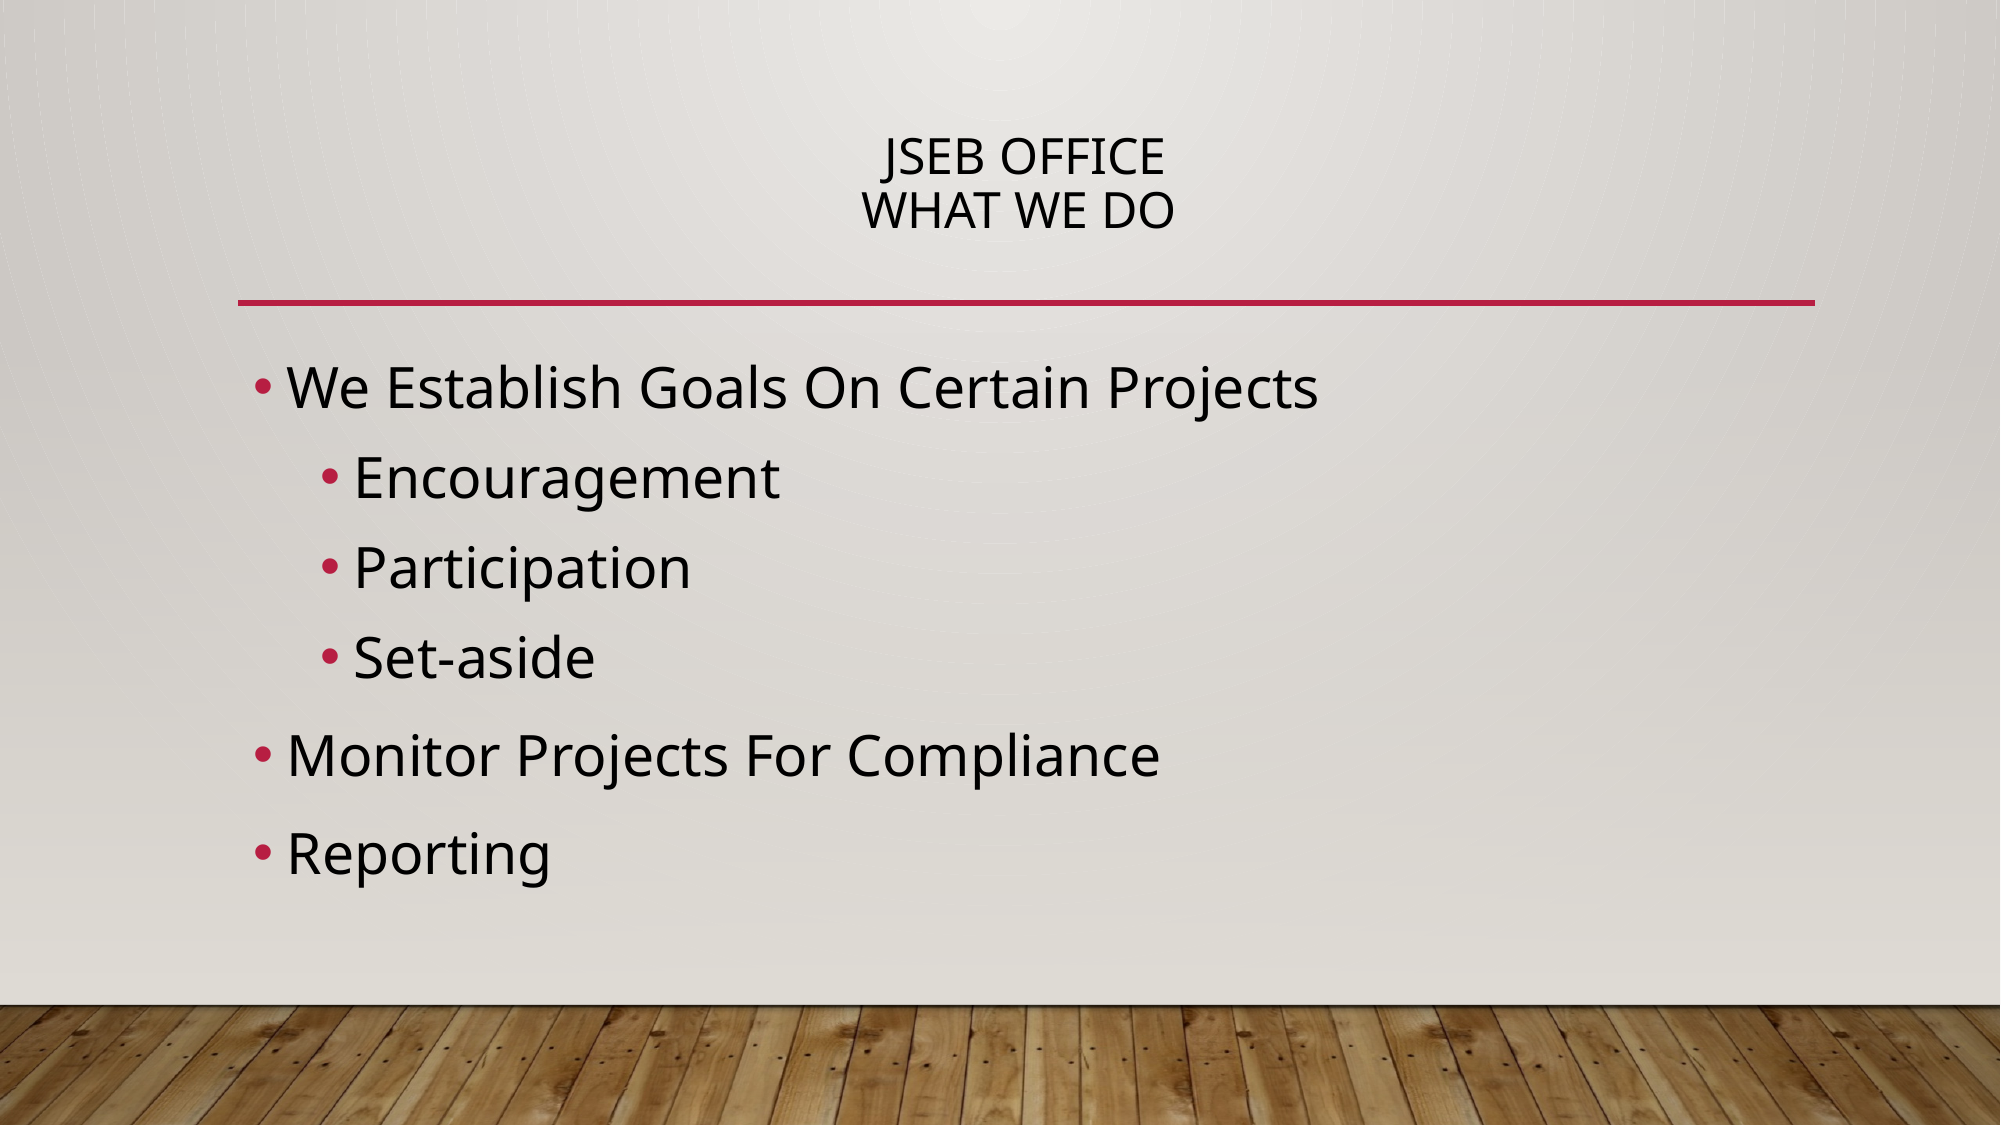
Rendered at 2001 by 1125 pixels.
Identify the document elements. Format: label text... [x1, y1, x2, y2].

picture [0, 1005, 2000, 1125]
title JSEB Office What we do [238, 123, 1814, 296]
list We Establish Goals On Certain Projects Encouragement Participation Set-aside Monitor Projects For Compliance Reporting [238, 330, 1814, 897]
